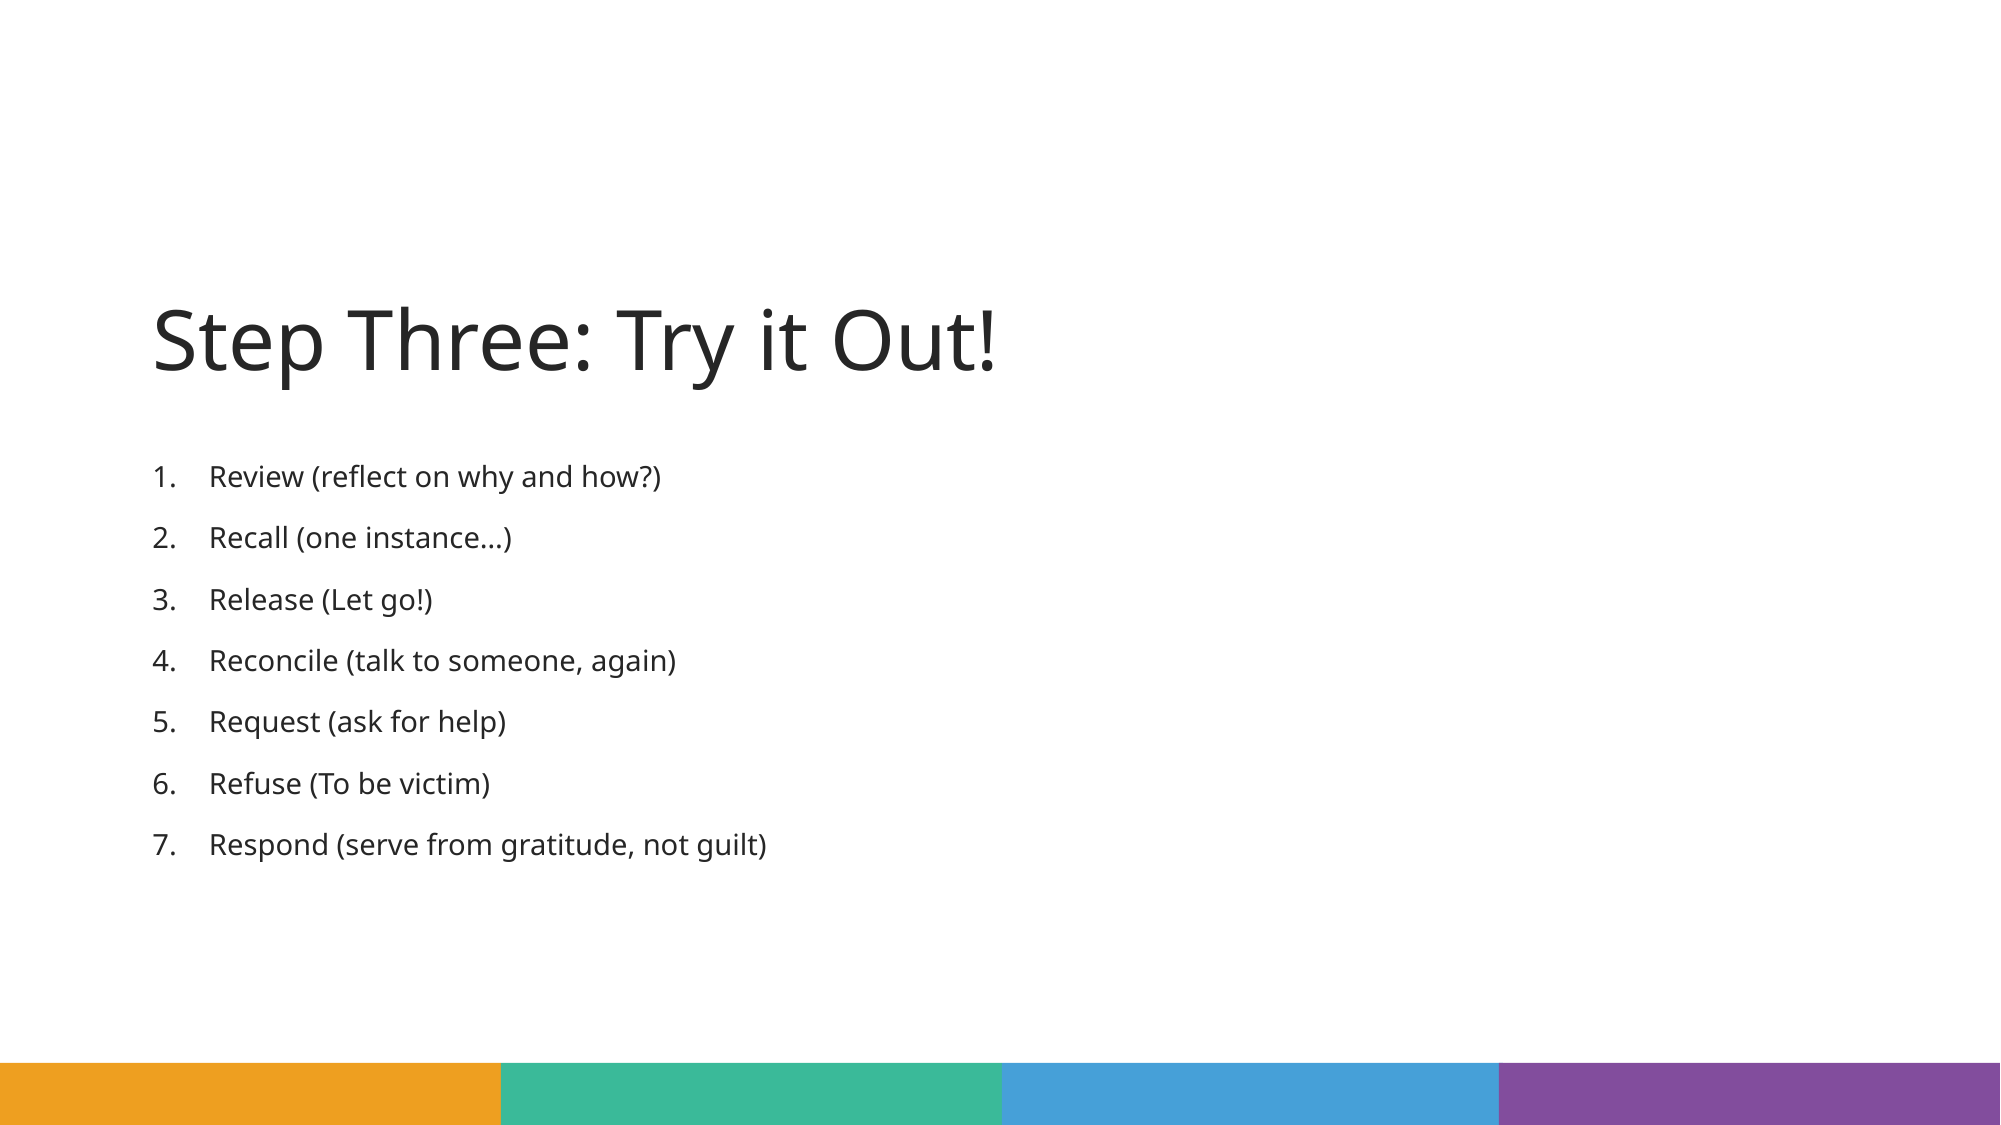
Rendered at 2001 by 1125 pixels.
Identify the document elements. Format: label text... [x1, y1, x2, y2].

title Step Three: Try it Out! [137, 264, 1275, 423]
list Review (reflect on why and how?) Recall (one instance…) Release (Let go!) Reconcile (talk to someone, again) Request (ask for help) Refuse (To be victim) Respond (serve from gratitude, not guilt) [137, 447, 1275, 872]
